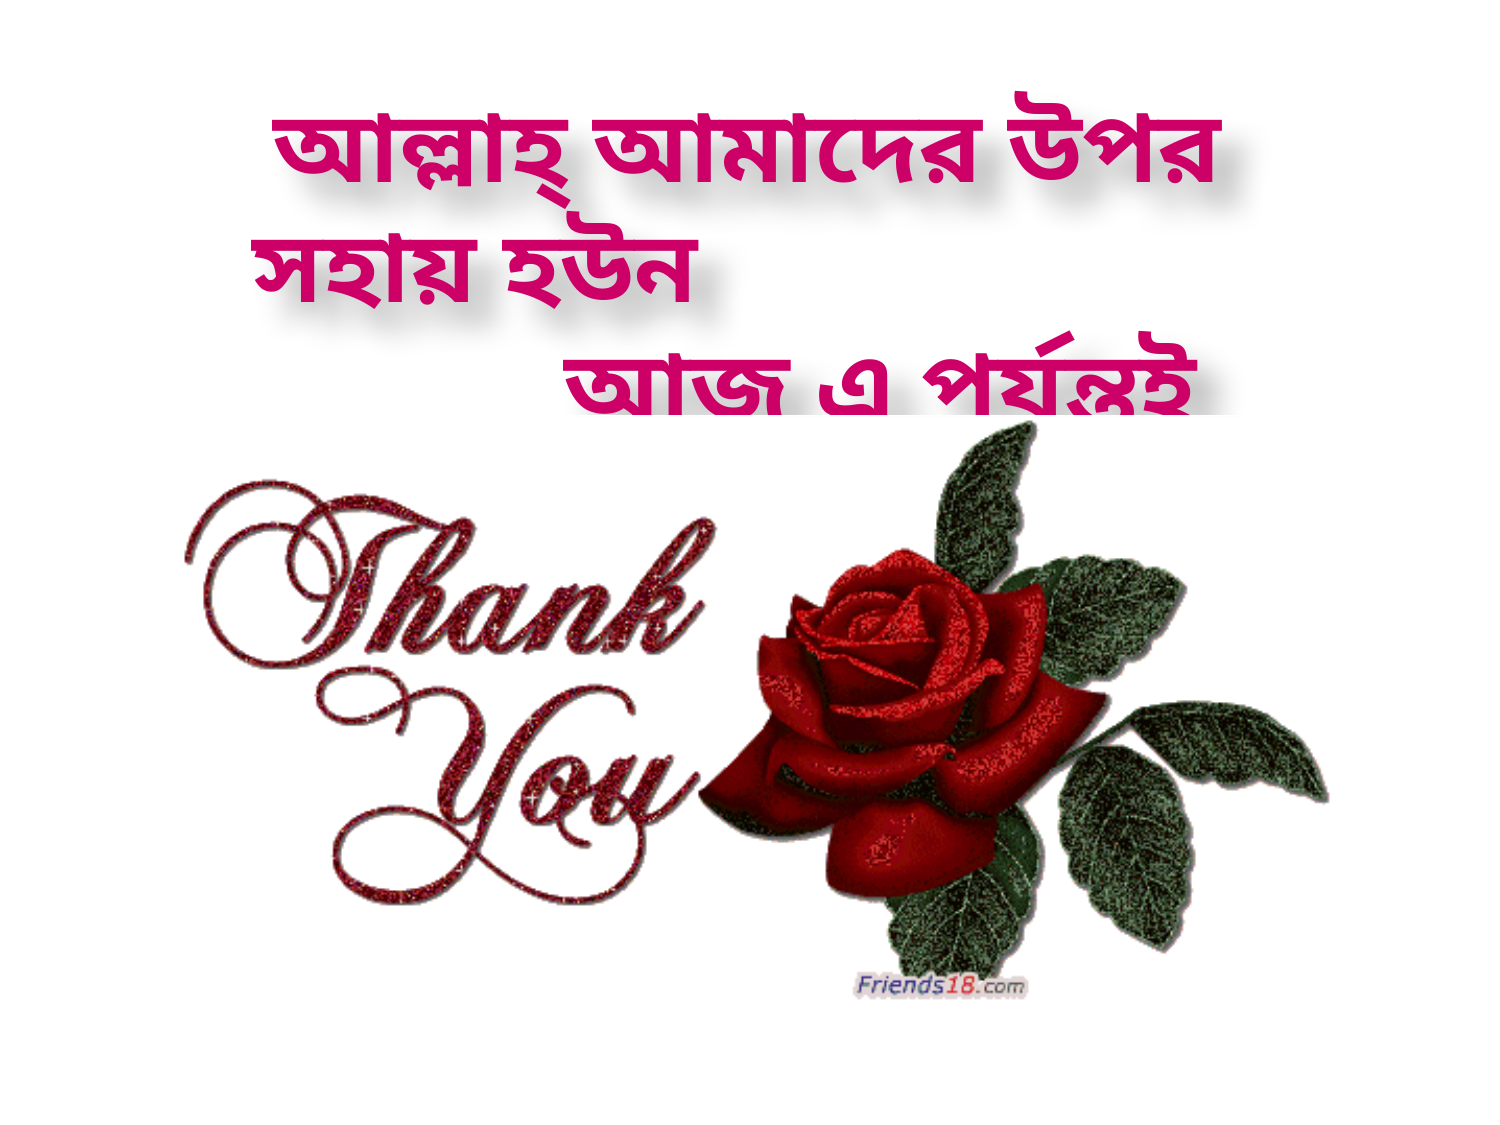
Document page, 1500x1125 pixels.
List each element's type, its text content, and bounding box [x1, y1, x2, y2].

text_box আল্লাহ্‌ আমাদের উপর সহায় হউন আজ এ পর্যন্তই খোদা হাফেজ। [237, 74, 1310, 415]
picture [106, 415, 1338, 1054]
